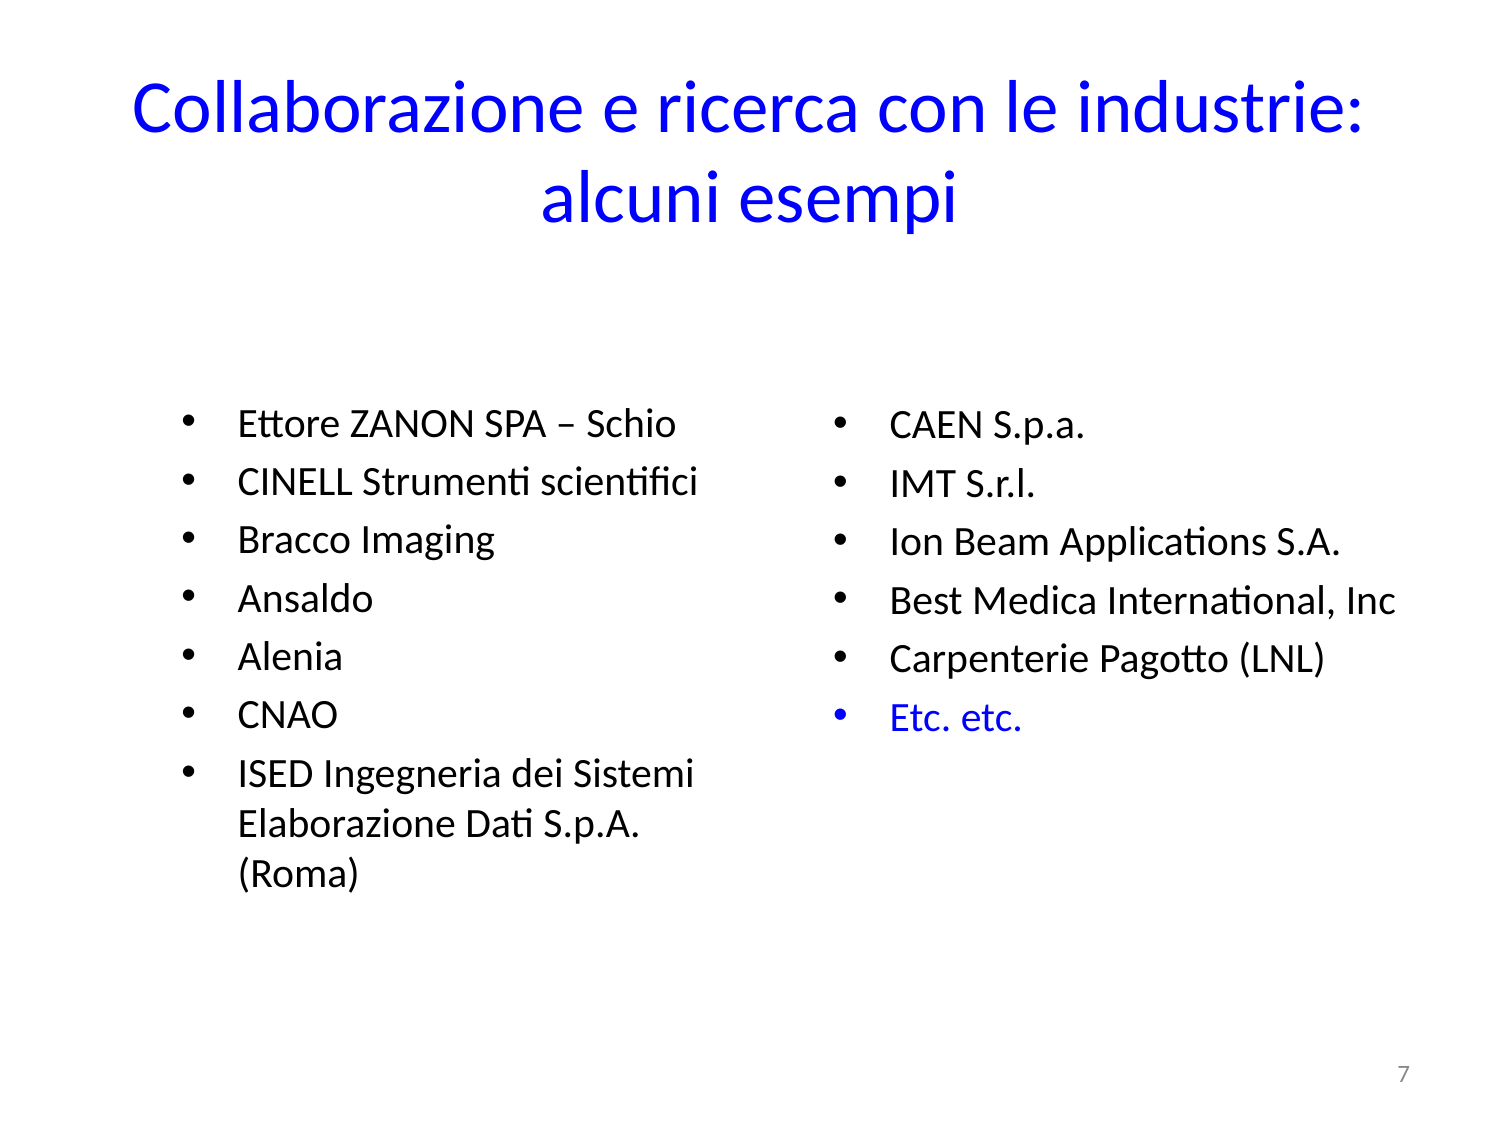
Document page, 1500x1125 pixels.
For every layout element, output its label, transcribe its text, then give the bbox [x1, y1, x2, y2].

text_box CAEN S.p.a. IMT S.r.l. Ion Beam Applications S.A. Best Medica International, Inc Carpenterie Pagotto (LNL) Etc. etc. [818, 389, 1448, 813]
title Collaborazione e ricerca con le industrie: alcuni esempi [75, 53, 1425, 243]
list Ettore ZANON SPA – Schio CINELL Strumenti scientifici Bracco Imaging Ansaldo Alenia CNAO ISED Ingegneria dei Sistemi Elaborazione Dati S.p.A. (Roma) [166, 387, 748, 957]
slide_number 7 [1074, 1042, 1425, 1103]
